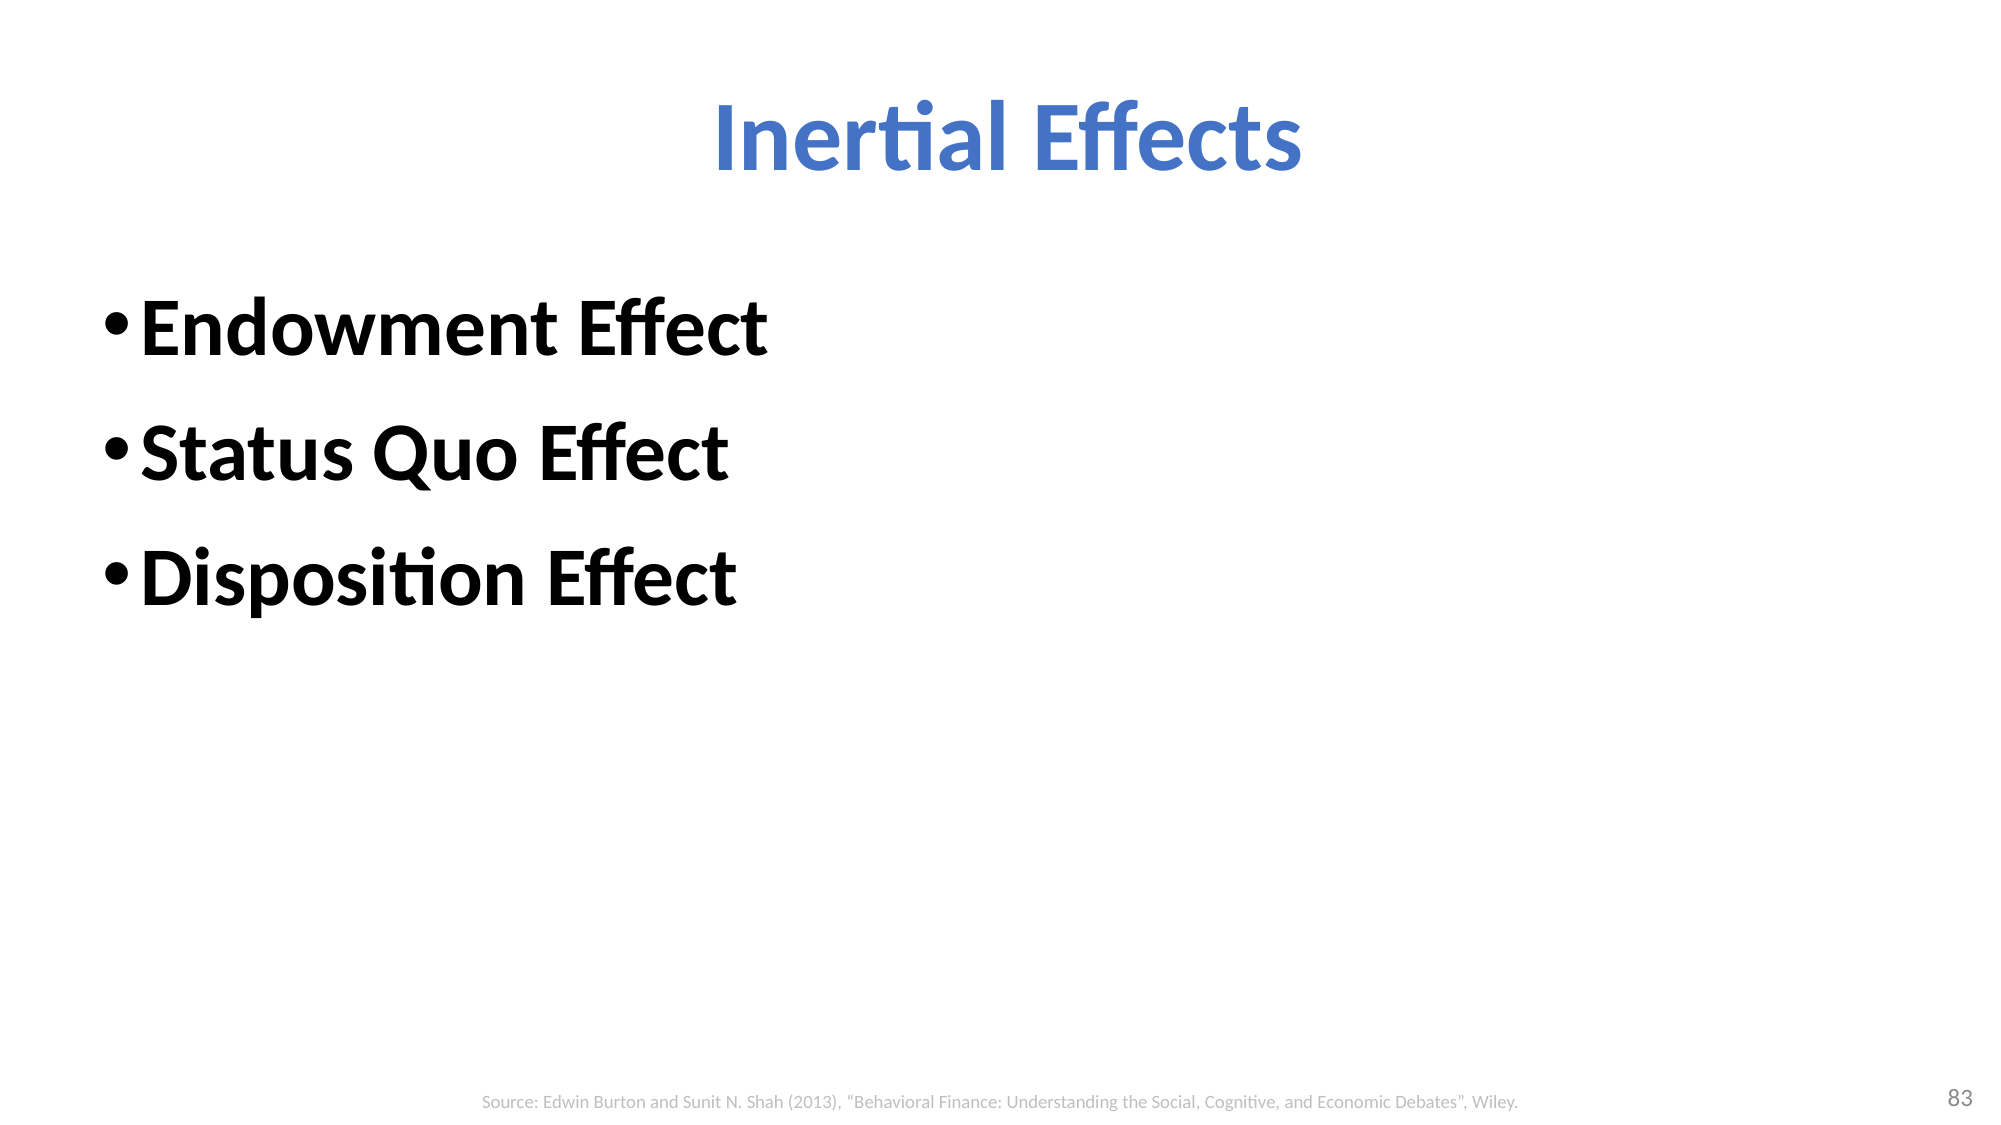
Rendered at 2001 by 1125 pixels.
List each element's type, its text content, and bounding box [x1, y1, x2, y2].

slide_number 83 [1830, 1076, 1989, 1116]
text_box Source: Edwin Burton and Sunit N. Shah (2013), “Behavioral Finance: Understanding the Social, Cognitive, and Economic Debates”, Wiley. [349, 1082, 1651, 1120]
list Endowment Effect Status Quo Effect Disposition Effect [87, 264, 1929, 1043]
title Inertial Effects [87, 22, 1929, 240]
